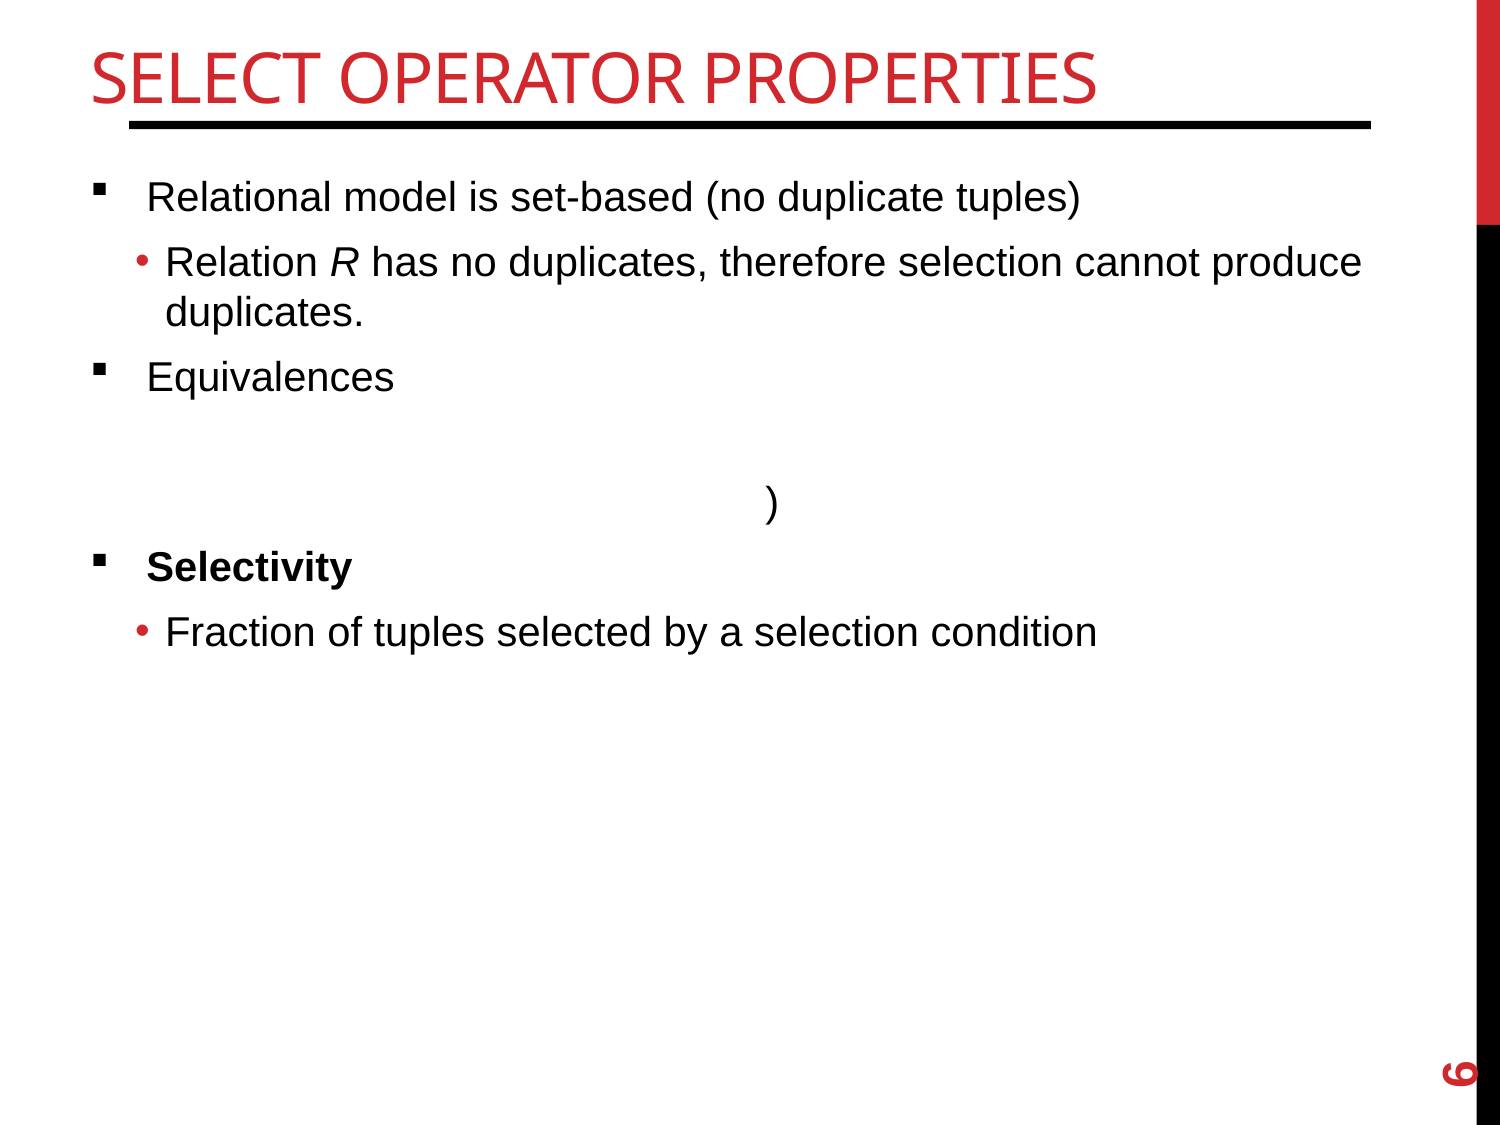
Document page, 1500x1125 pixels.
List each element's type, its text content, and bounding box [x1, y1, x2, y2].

title SELECT Operator Properties [75, 24, 1475, 125]
slide_number 6 [1427, 887, 1488, 1104]
